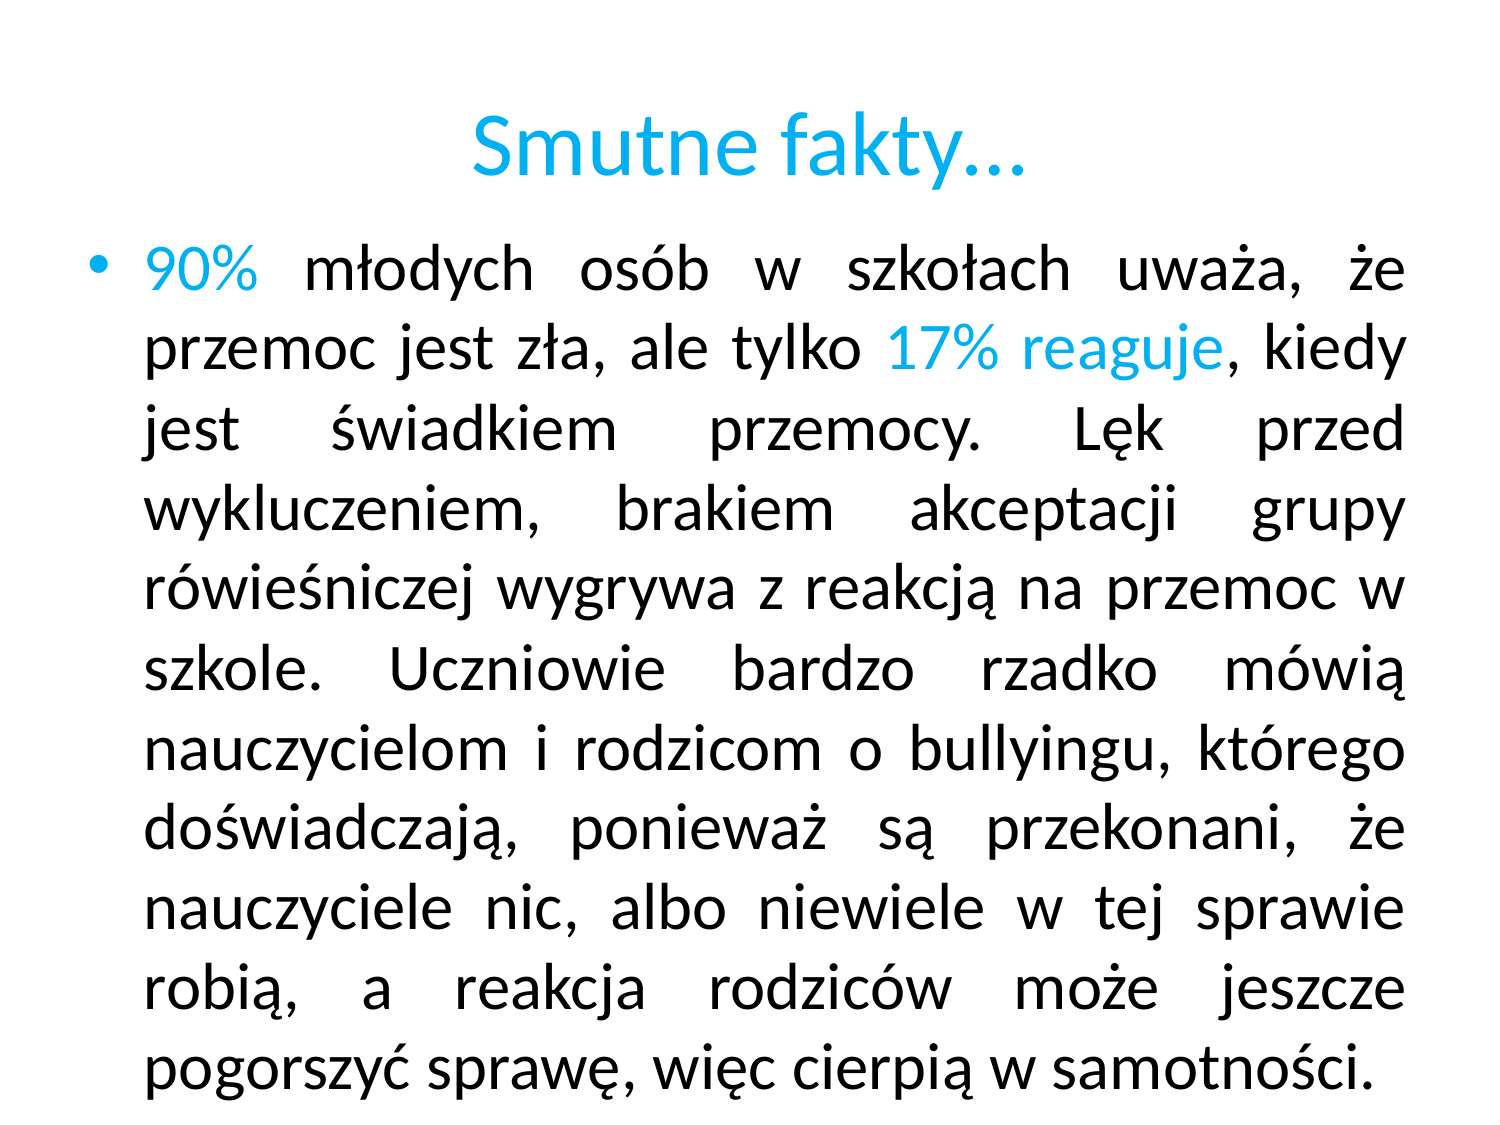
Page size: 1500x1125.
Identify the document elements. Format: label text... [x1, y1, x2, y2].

list 90% młodych osób w szkołach uważa, że przemoc jest zła, ale tylko 17% reaguje, kiedy jest świadkiem przemocy. Lęk przed wykluczeniem, brakiem akceptacji grupy rówieśniczej wygrywa z reakcją na przemoc w szkole. Uczniowie bardzo rzadko mówią nauczycielom i rodzicom o bullyingu, którego doświadczają, ponieważ są przekonani, że nauczyciele nic, albo niewiele w tej sprawie robią, a reakcja rodziców może jeszcze pogorszyć sprawę, więc cierpią w samotności. [72, 215, 1423, 959]
title Smutne fakty… [75, 45, 1425, 233]
